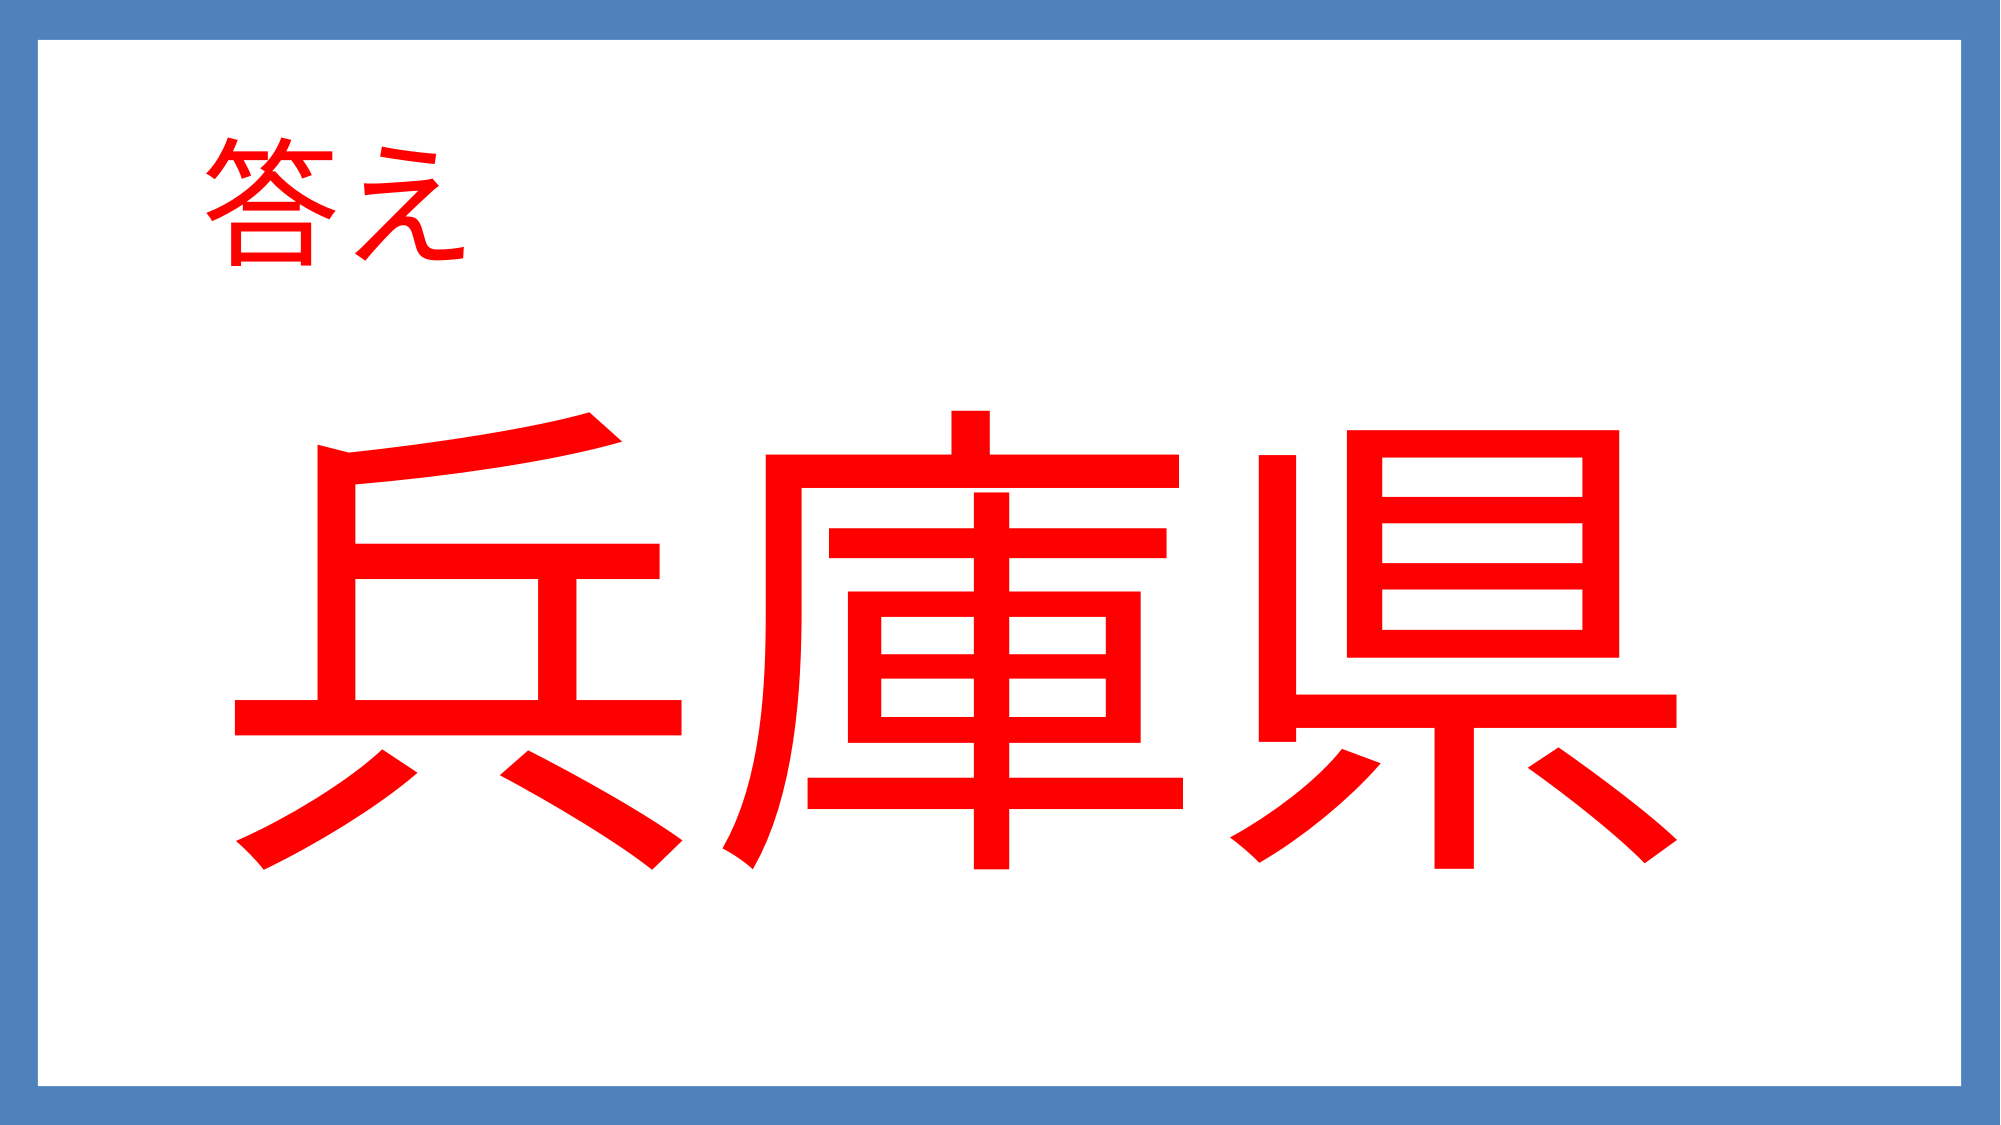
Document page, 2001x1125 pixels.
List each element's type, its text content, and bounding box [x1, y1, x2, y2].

list 兵庫県 [187, 391, 1808, 983]
title 答え [187, 99, 1808, 323]
